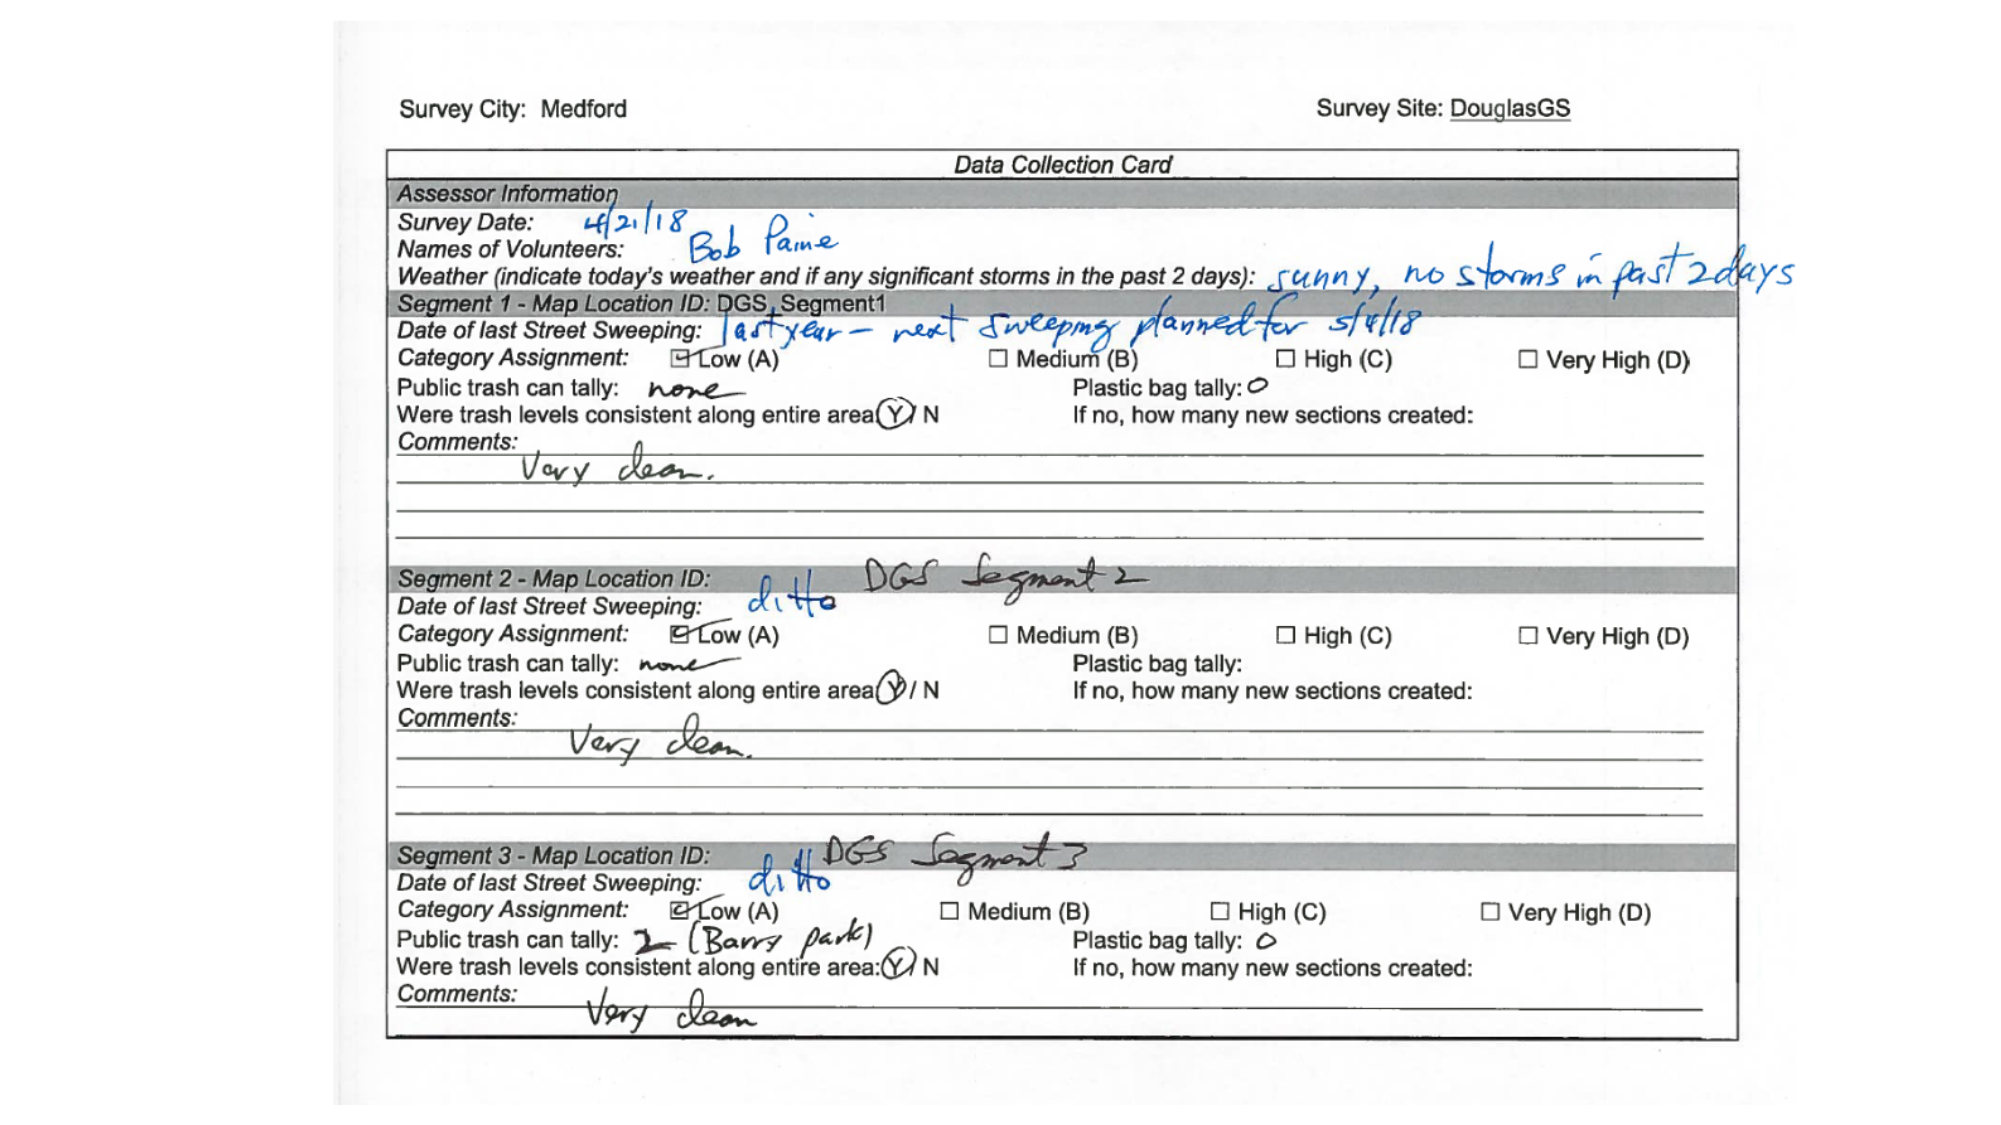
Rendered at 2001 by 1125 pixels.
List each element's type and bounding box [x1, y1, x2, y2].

picture [334, 0, 1796, 1125]
